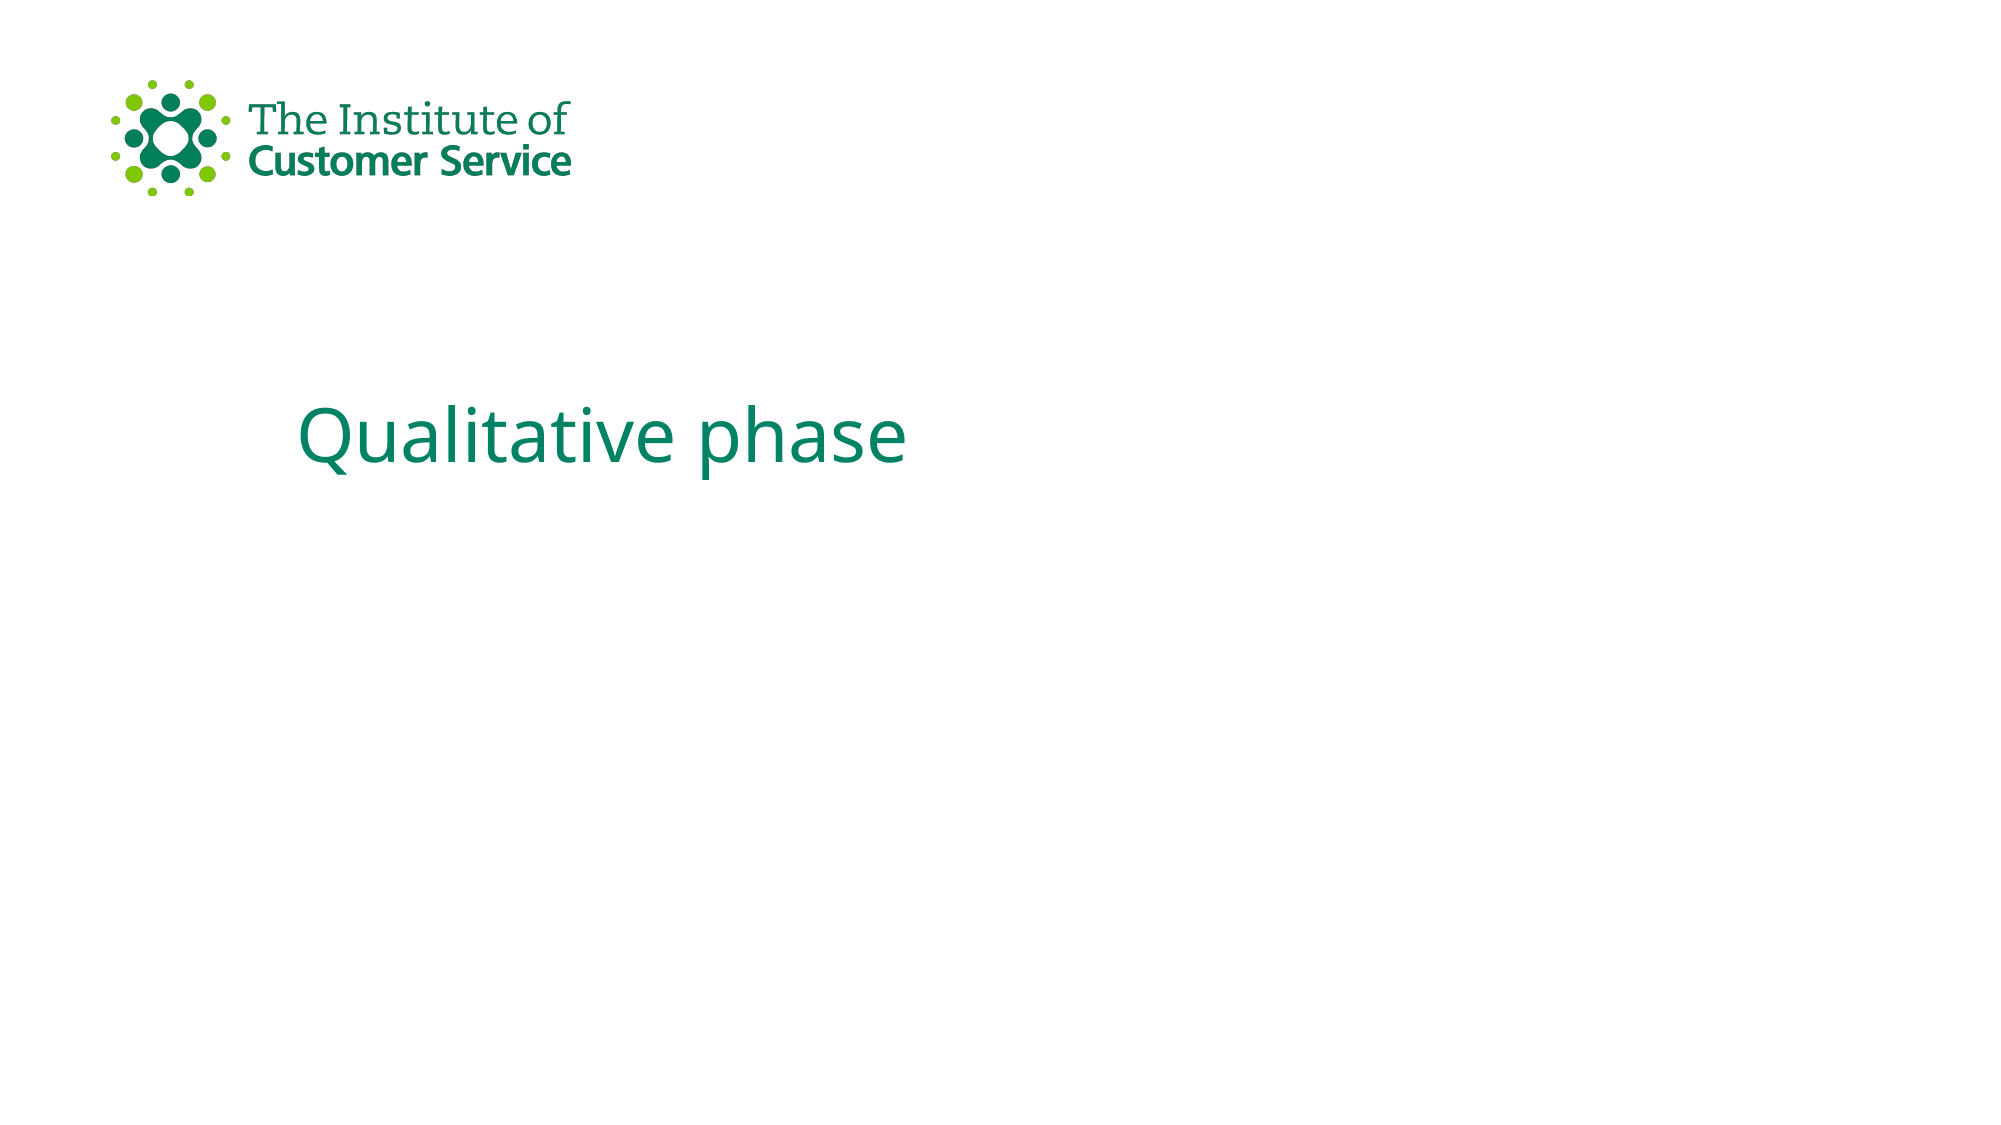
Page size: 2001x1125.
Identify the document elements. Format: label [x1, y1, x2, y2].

picture [111, 80, 571, 196]
text_box [239, 348, 1651, 480]
